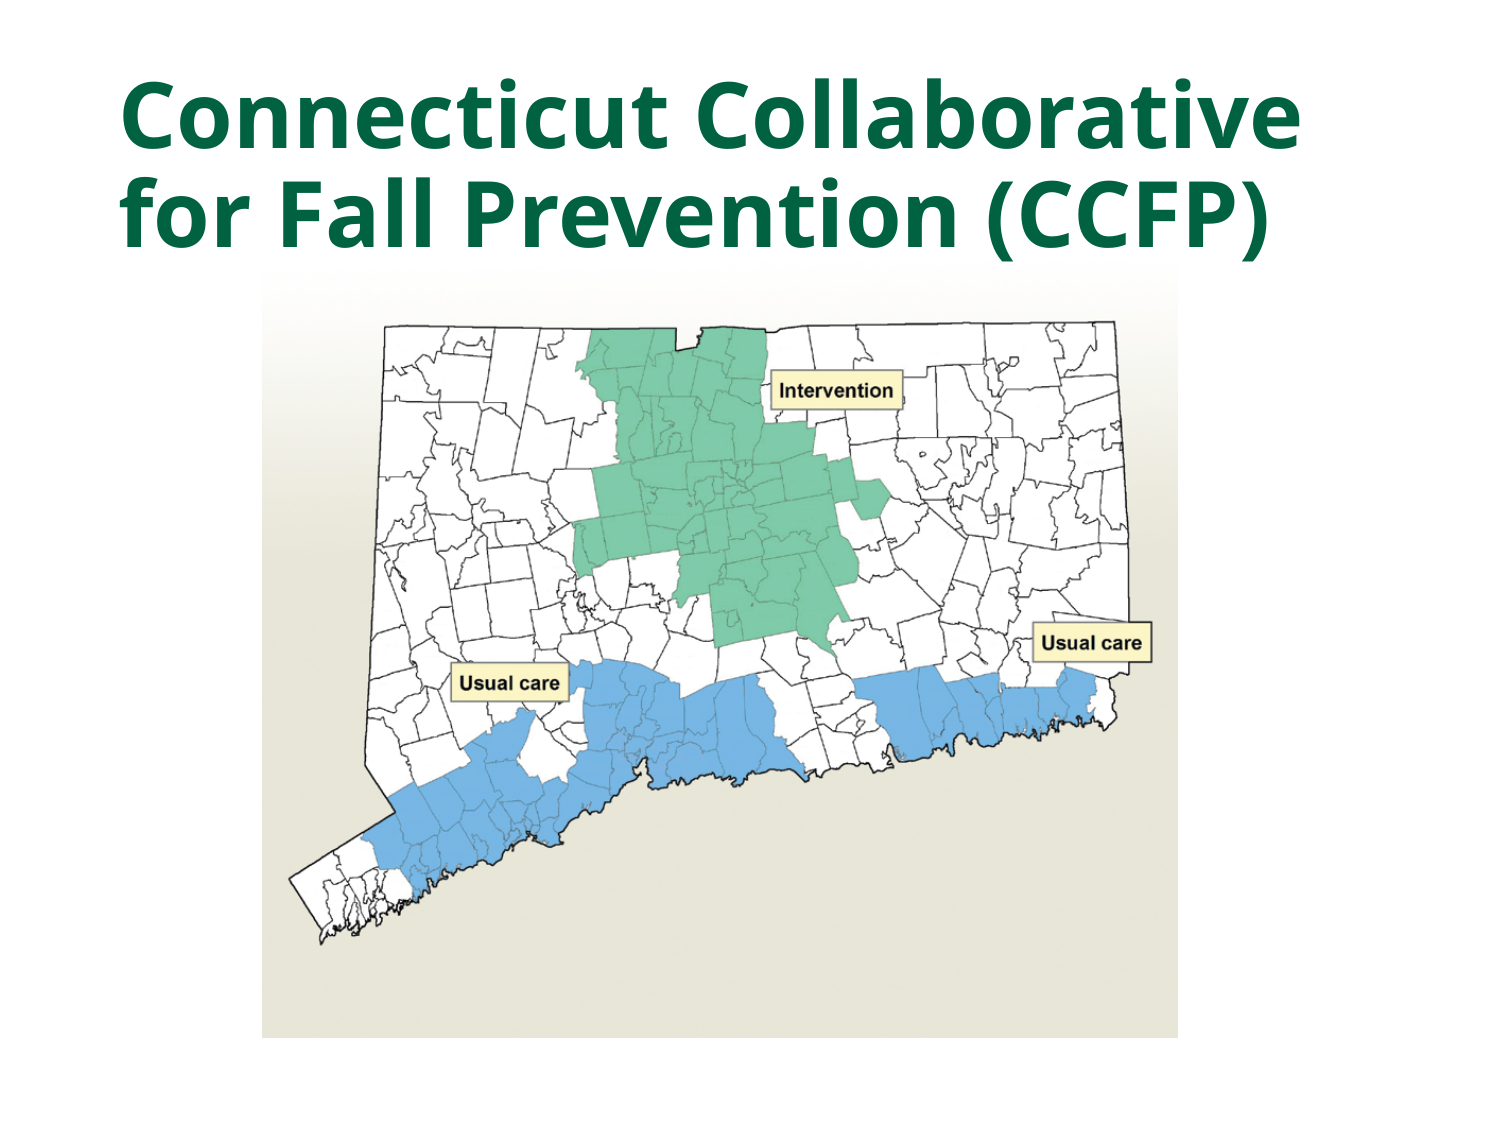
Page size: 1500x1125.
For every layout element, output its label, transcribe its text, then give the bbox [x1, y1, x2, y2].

title Connecticut Collaborative for Fall Prevention (CCFP) [103, 59, 1397, 278]
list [262, 212, 1178, 1038]
